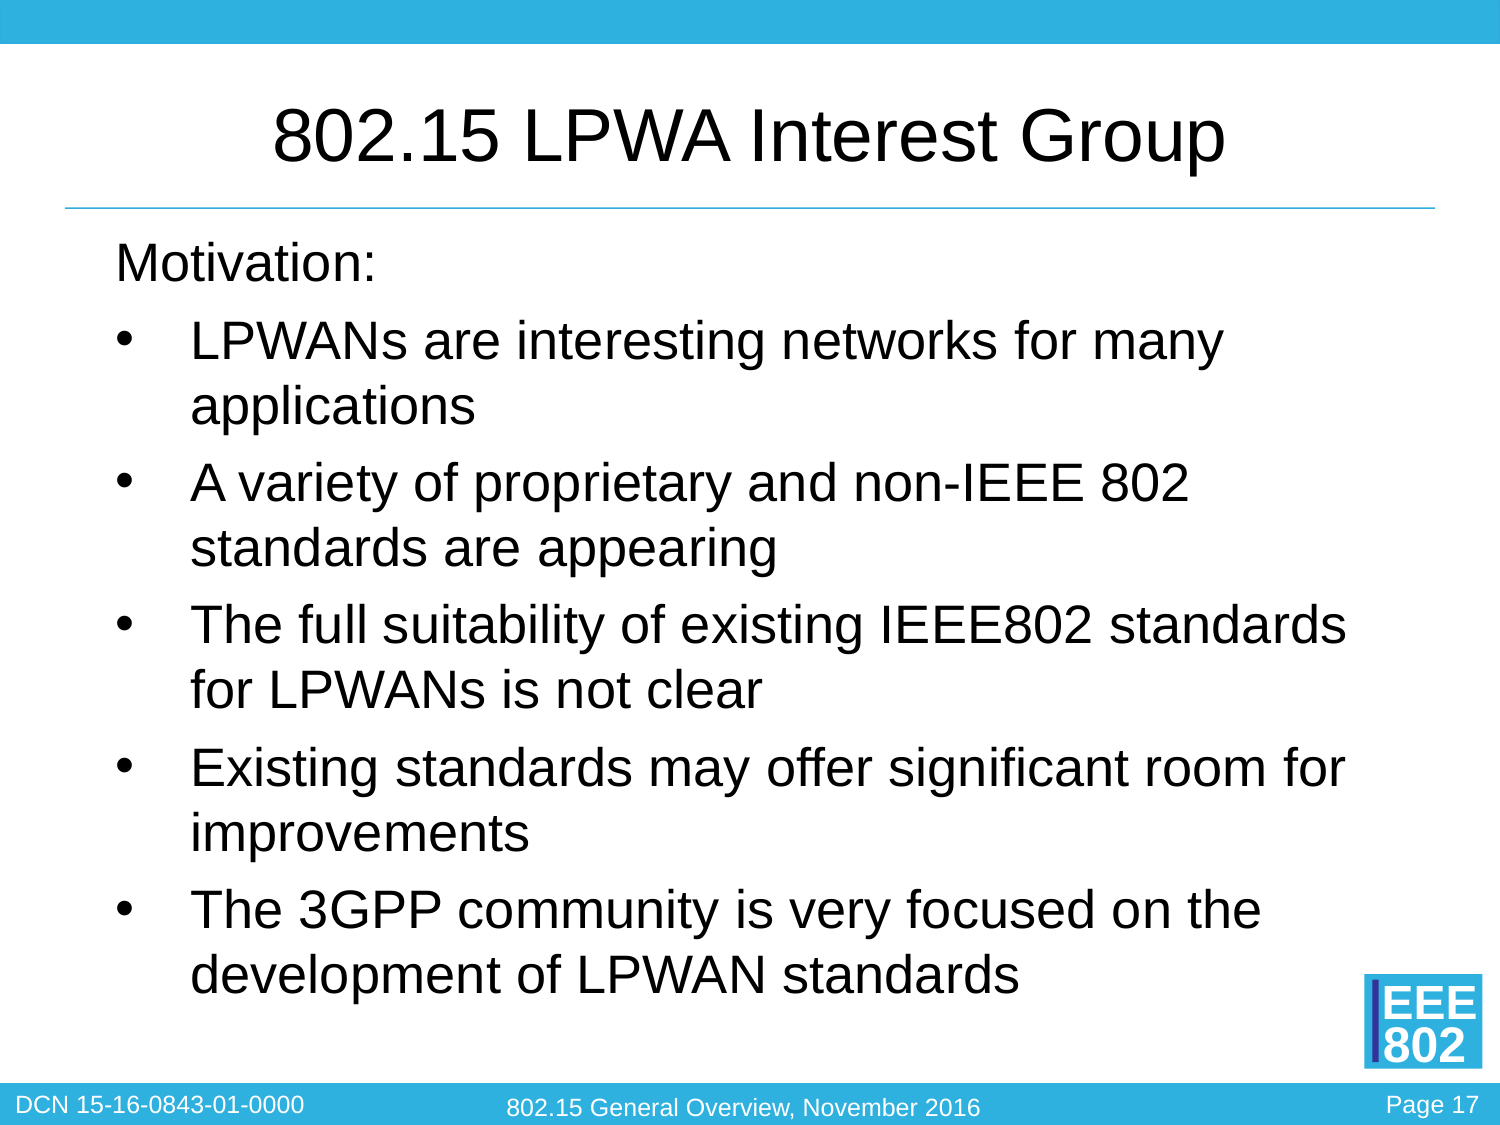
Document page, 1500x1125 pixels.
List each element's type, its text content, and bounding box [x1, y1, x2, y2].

title 802.15 LPWA Interest Group [75, 66, 1425, 197]
list Motivation: LPWANs are interesting networks for many applications A variety of proprietary and non-IEEE 802 standards are appearing The full suitability of existing IEEE802 standards for LPWANs is not clear Existing standards may offer significant room for improvements The 3GPP community is very focused on the development of LPWAN standards [100, 220, 1400, 963]
